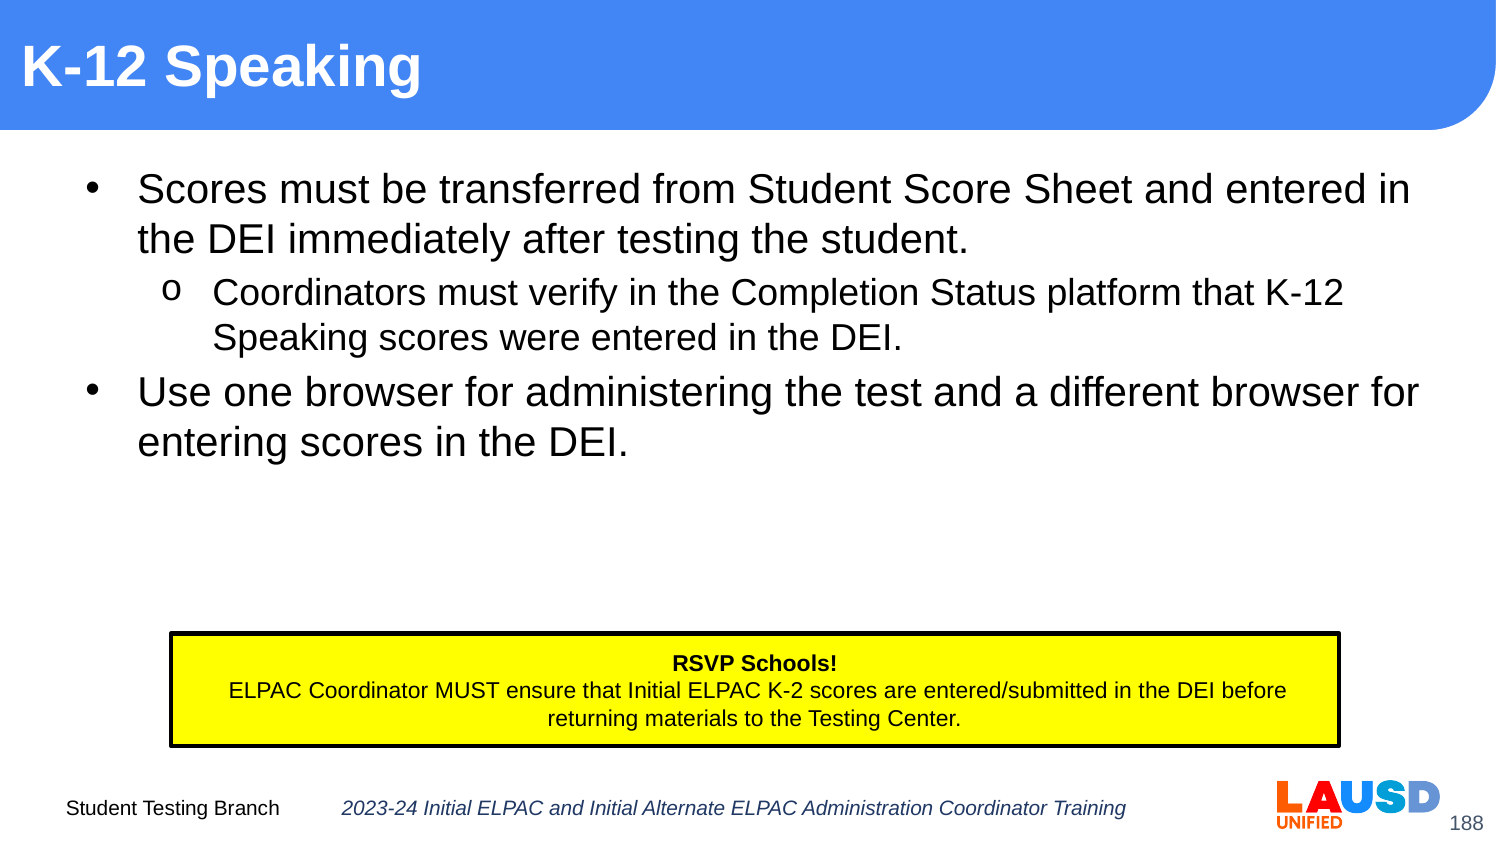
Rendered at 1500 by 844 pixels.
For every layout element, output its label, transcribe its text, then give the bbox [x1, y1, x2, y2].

footer 2023-24 Initial ELPAC and Initial Alternate ELPAC Administration Coordinator Training [326, 787, 1258, 828]
list Scores must be transferred from Student Score Sheet and entered in the DEI immediately after testing the student. Coordinators must verify in the Completion Status platform that K-12 Speaking scores were entered in the DEI. Use one browser for administering the test and a different browser for entering scores in the DEI. [51, 156, 1449, 775]
picture [1277, 780, 1440, 829]
title K-12 Speaking [6, 0, 1424, 127]
text_box RSVP Schools! ELPAC Coordinator MUST ensure that Initial ELPAC K-2 scores are entered/submitted in the DEI before returning materials to the Testing Center. [169, 631, 1341, 748]
